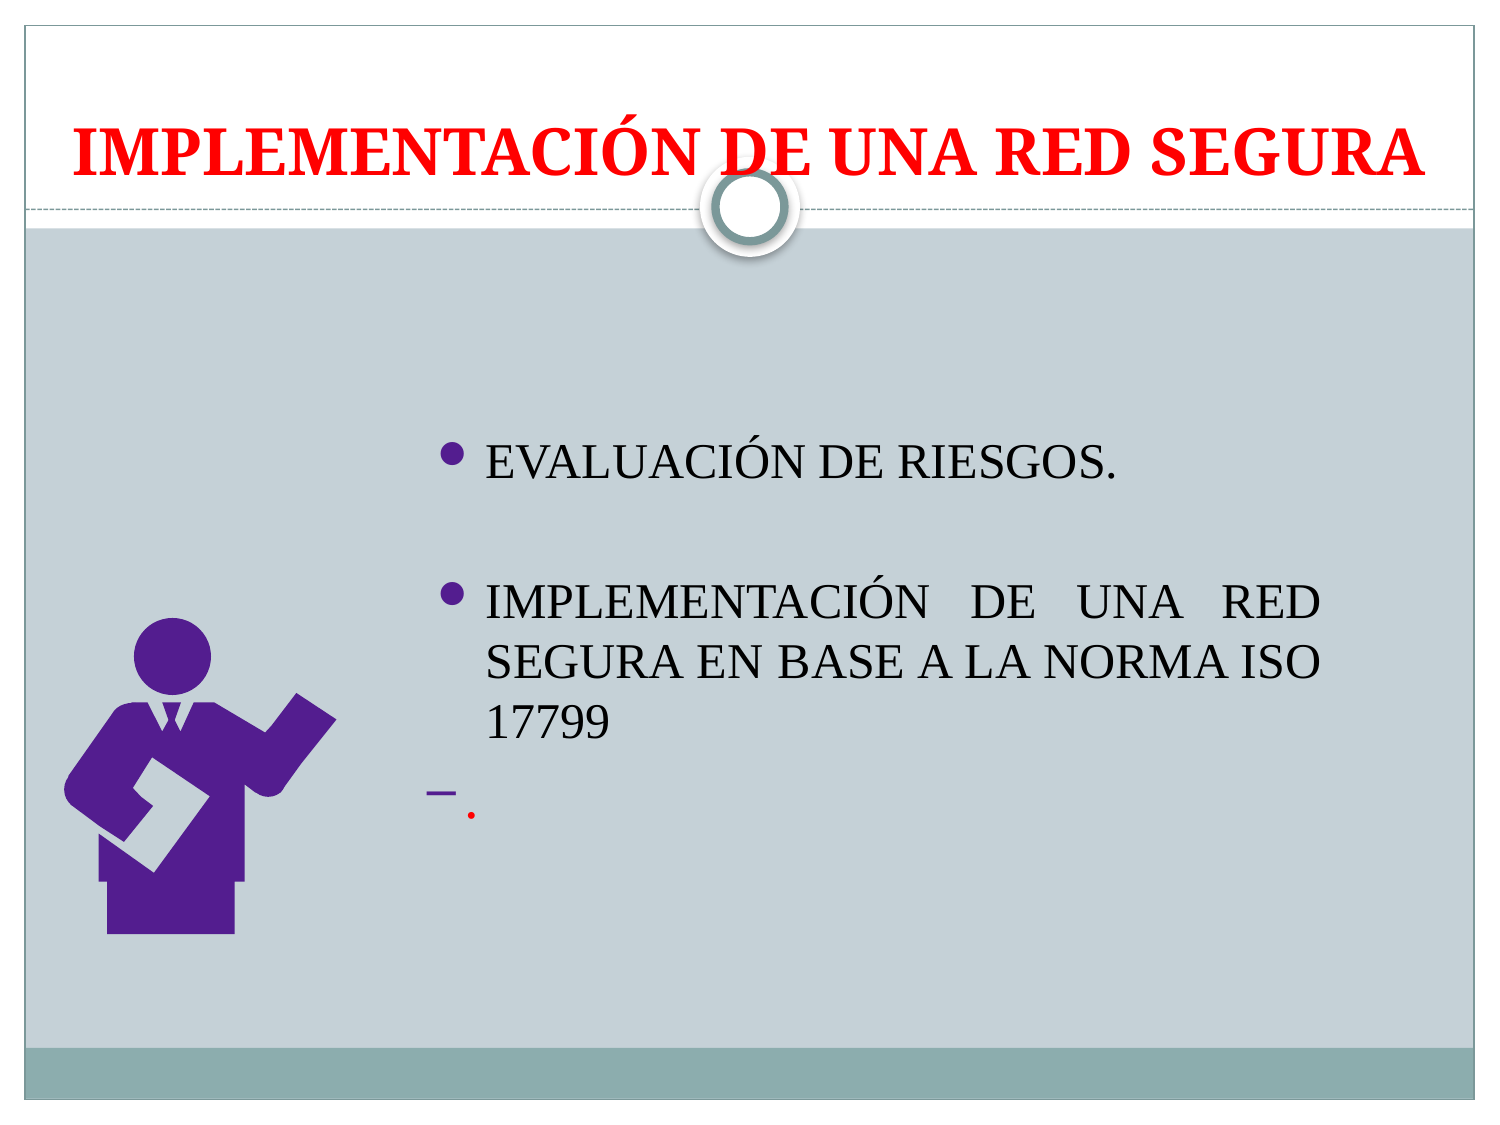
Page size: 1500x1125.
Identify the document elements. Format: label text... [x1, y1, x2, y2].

text_box EVALUACIÓN DE RIESGOS. IMPLEMENTACIÓN DE UNA RED SEGURA EN BASE A LA NORMA ISO 17799 . [300, 293, 1364, 966]
title IMPLEMENTACIÓN DE UNA RED SEGURA [49, 30, 1450, 197]
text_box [63, 617, 337, 935]
